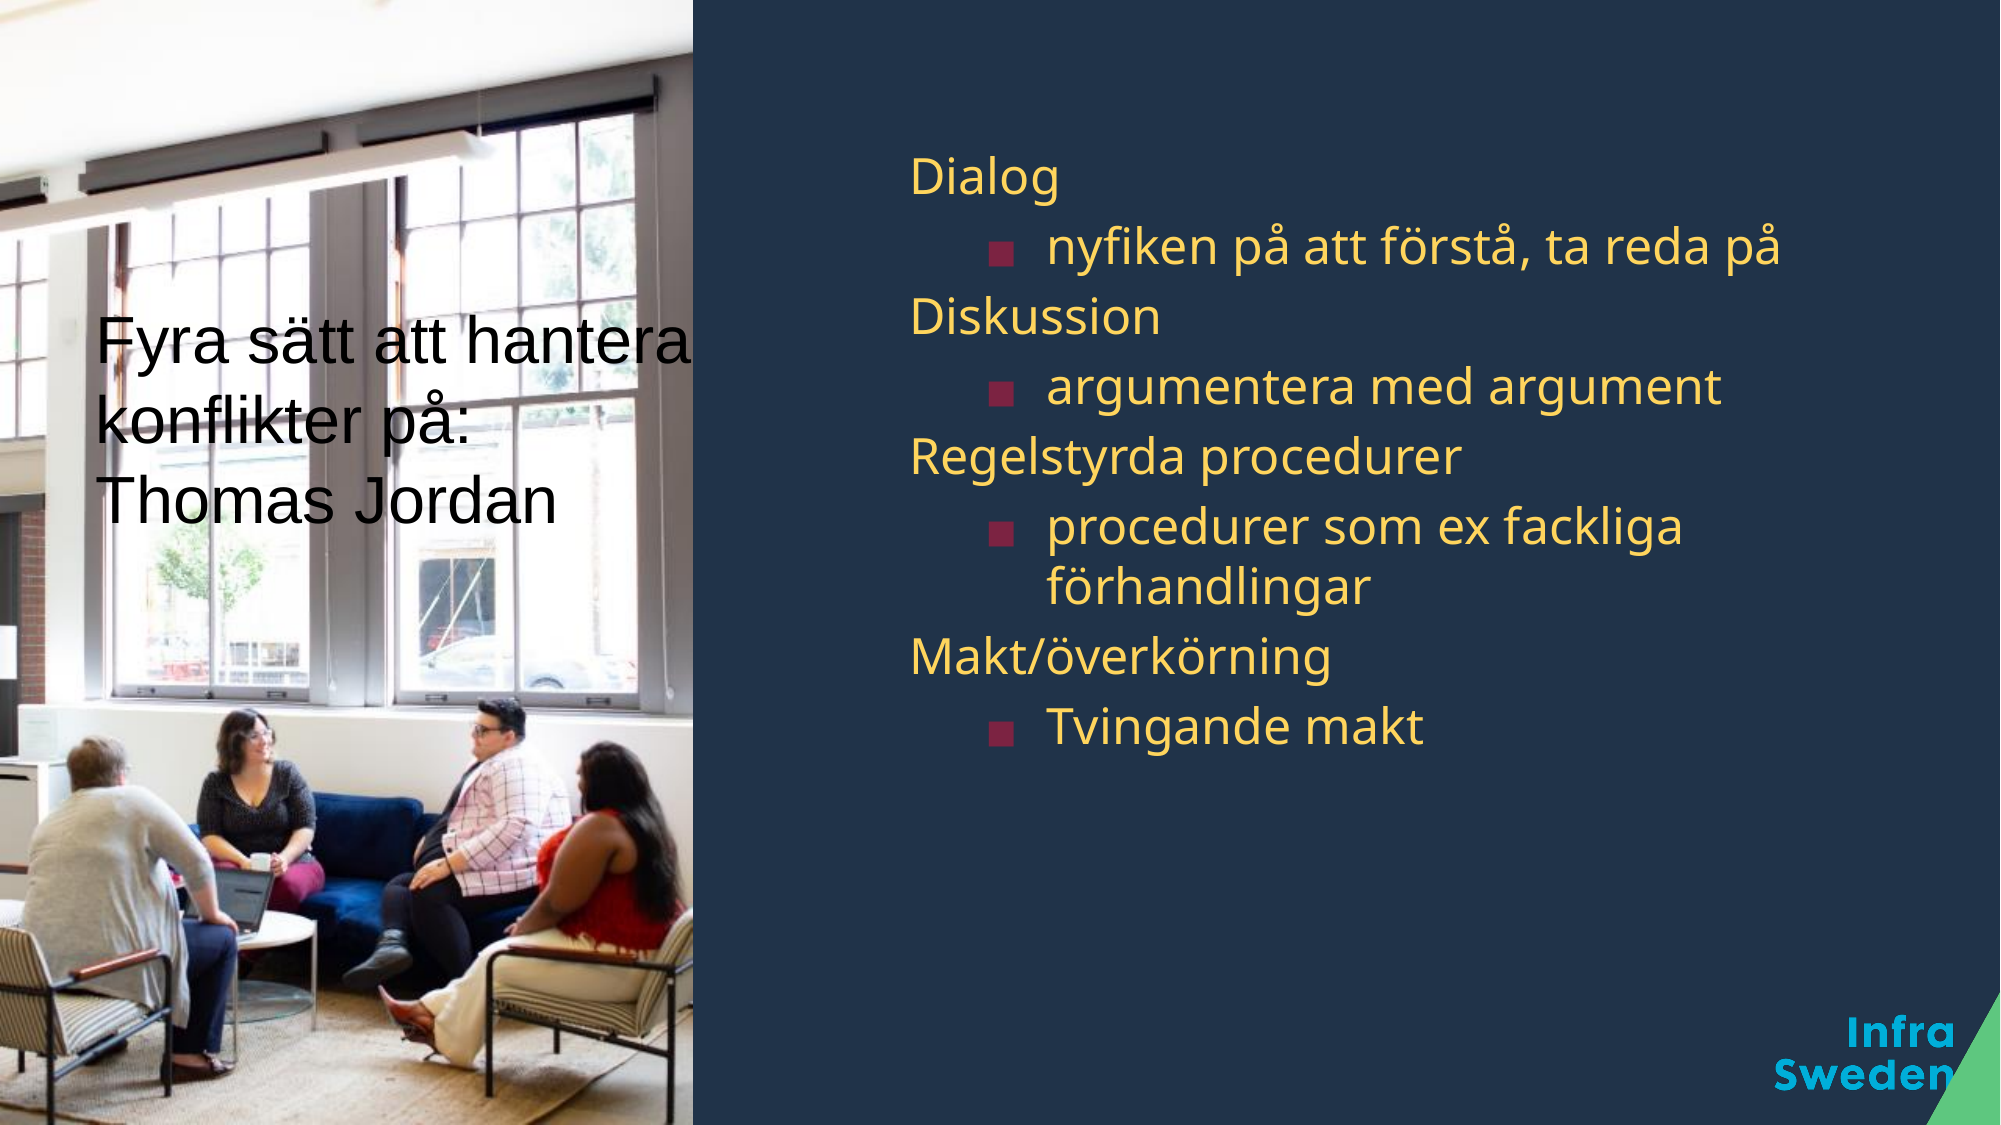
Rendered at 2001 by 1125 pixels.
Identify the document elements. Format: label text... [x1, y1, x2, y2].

title Fyra sätt att hantera konflikter på: Thomas Jordan [698, 357, 708, 545]
picture [0, 0, 694, 1125]
list Dialog nyfiken på att förstå, ta reda på Diskussion argumentera med argument Regelstyrda procedurer procedurer som ex fackliga förhandlingar Makt/överkörning Tvingande makt [881, 137, 1914, 953]
picture [1774, 987, 2001, 1125]
